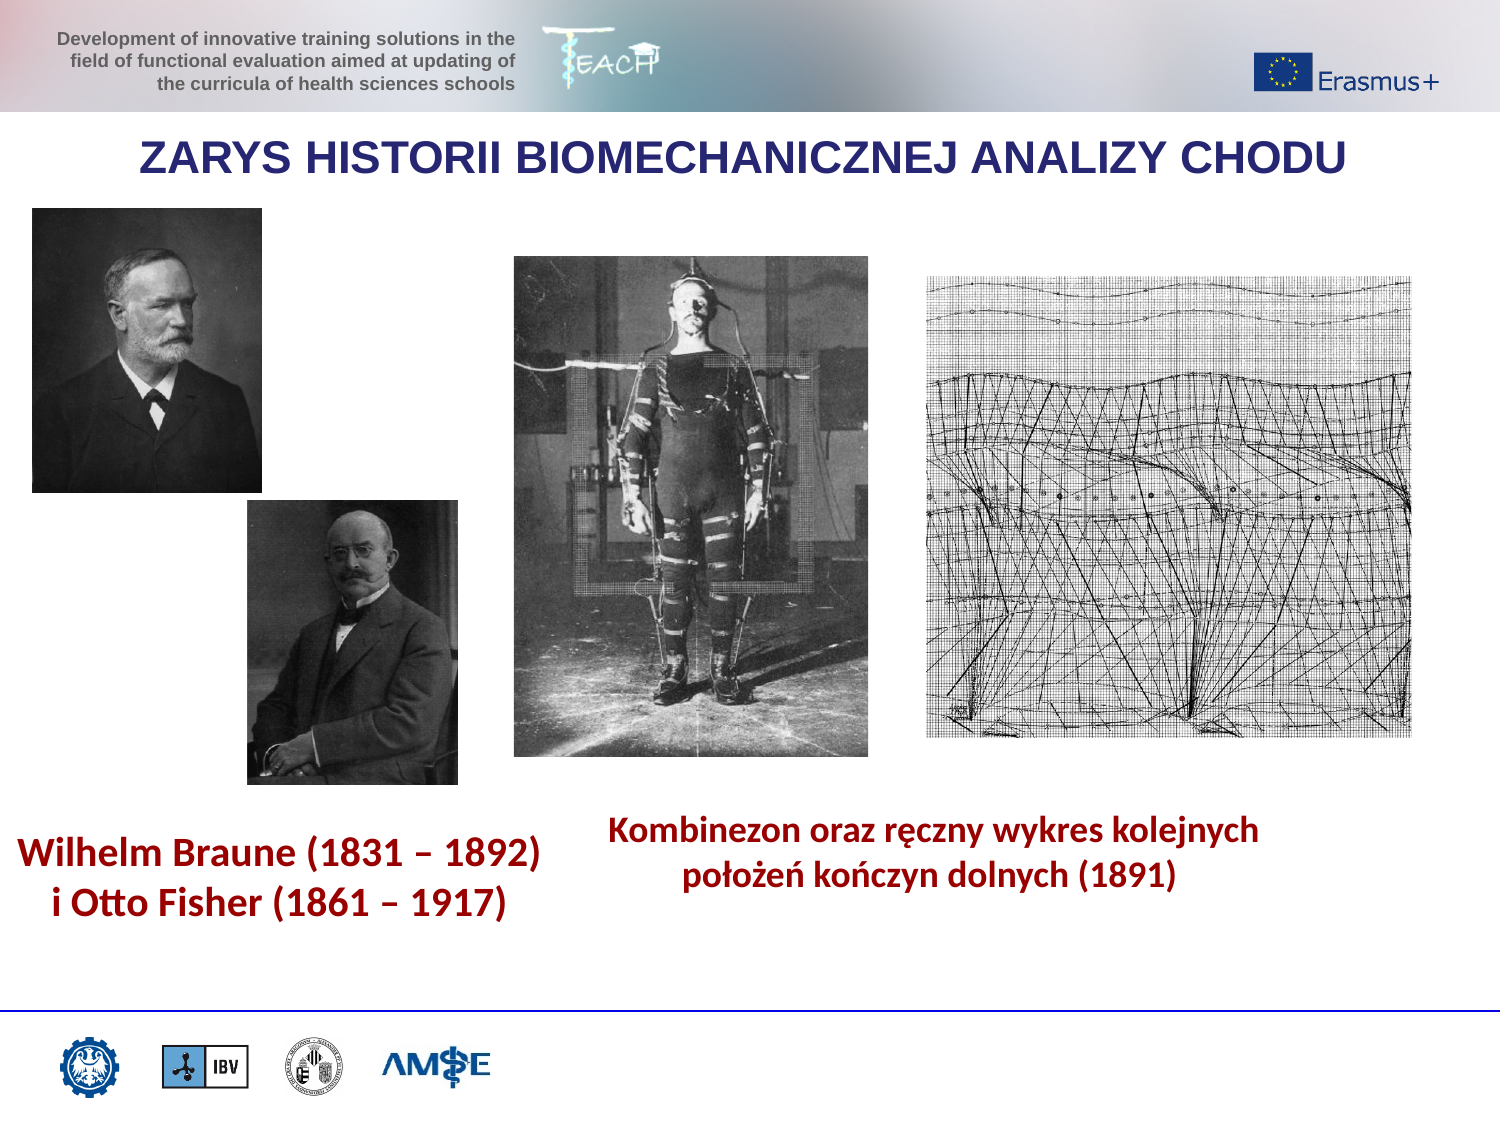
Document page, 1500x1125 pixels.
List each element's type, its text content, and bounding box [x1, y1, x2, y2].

picture [513, 255, 869, 758]
text_box Wilhelm Braune (1831 – 1892) i Otto Fisher (1861 – 1917) [0, 817, 560, 933]
picture [161, 1044, 249, 1089]
text_box Kombinezon oraz ręczny wykres kolejnych położeń kończyn dolnych (1891) [559, 797, 1310, 903]
picture [379, 1044, 491, 1089]
text_box ZARYS HISTORII BIOMECHANICZNEJ ANALIZY CHODU [76, 120, 1412, 191]
picture [247, 500, 459, 785]
picture [925, 276, 1412, 738]
picture [32, 208, 262, 493]
picture [284, 1036, 344, 1097]
picture [53, 1035, 126, 1099]
picture [0, 1, 1500, 112]
